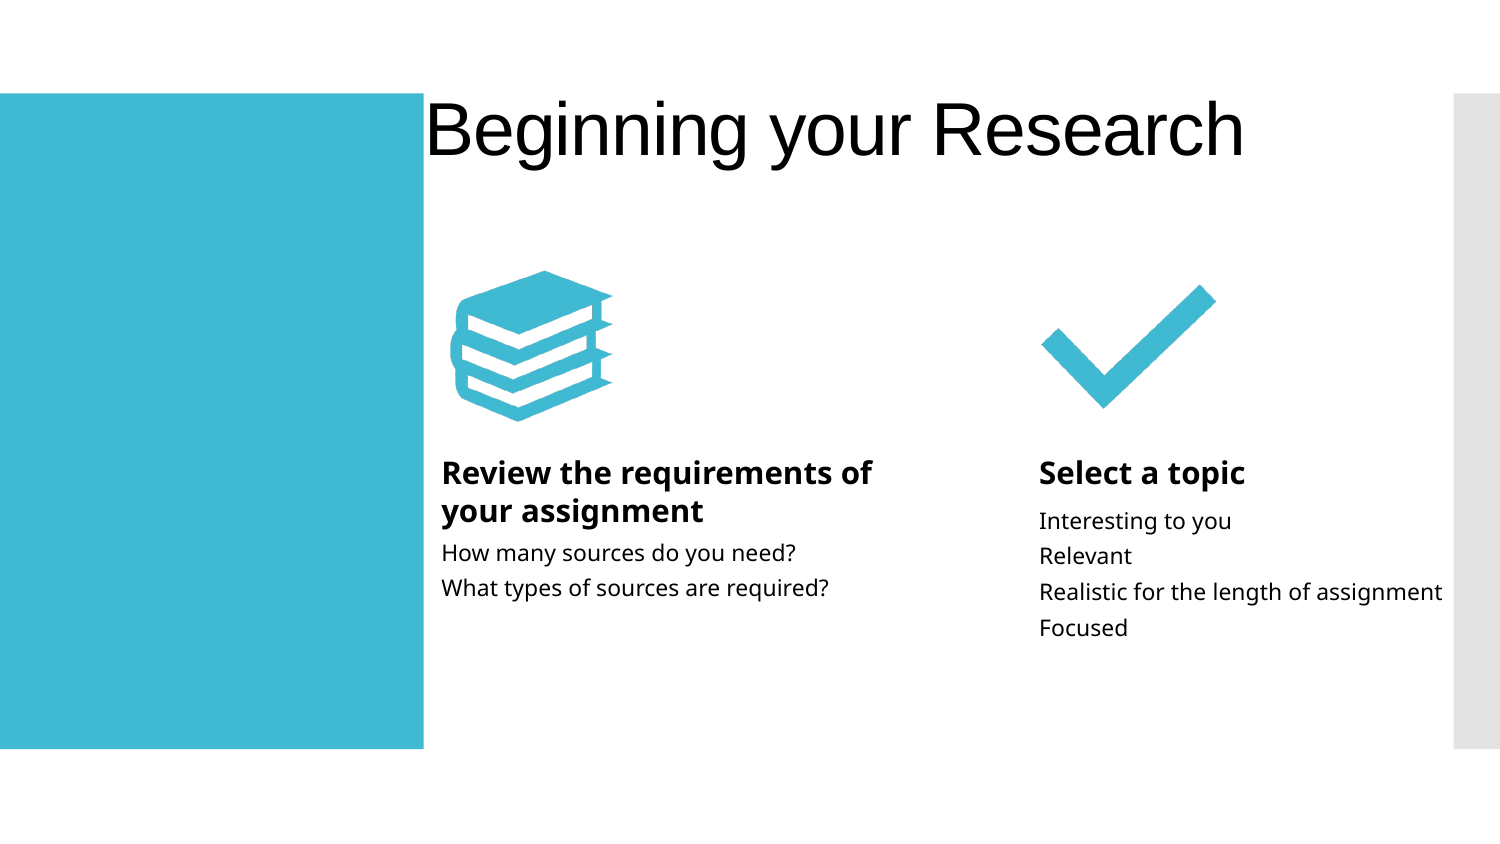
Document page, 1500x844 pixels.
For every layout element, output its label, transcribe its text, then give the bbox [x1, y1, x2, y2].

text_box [440, 225, 1500, 712]
title Beginning your Research [222, 60, 1469, 206]
